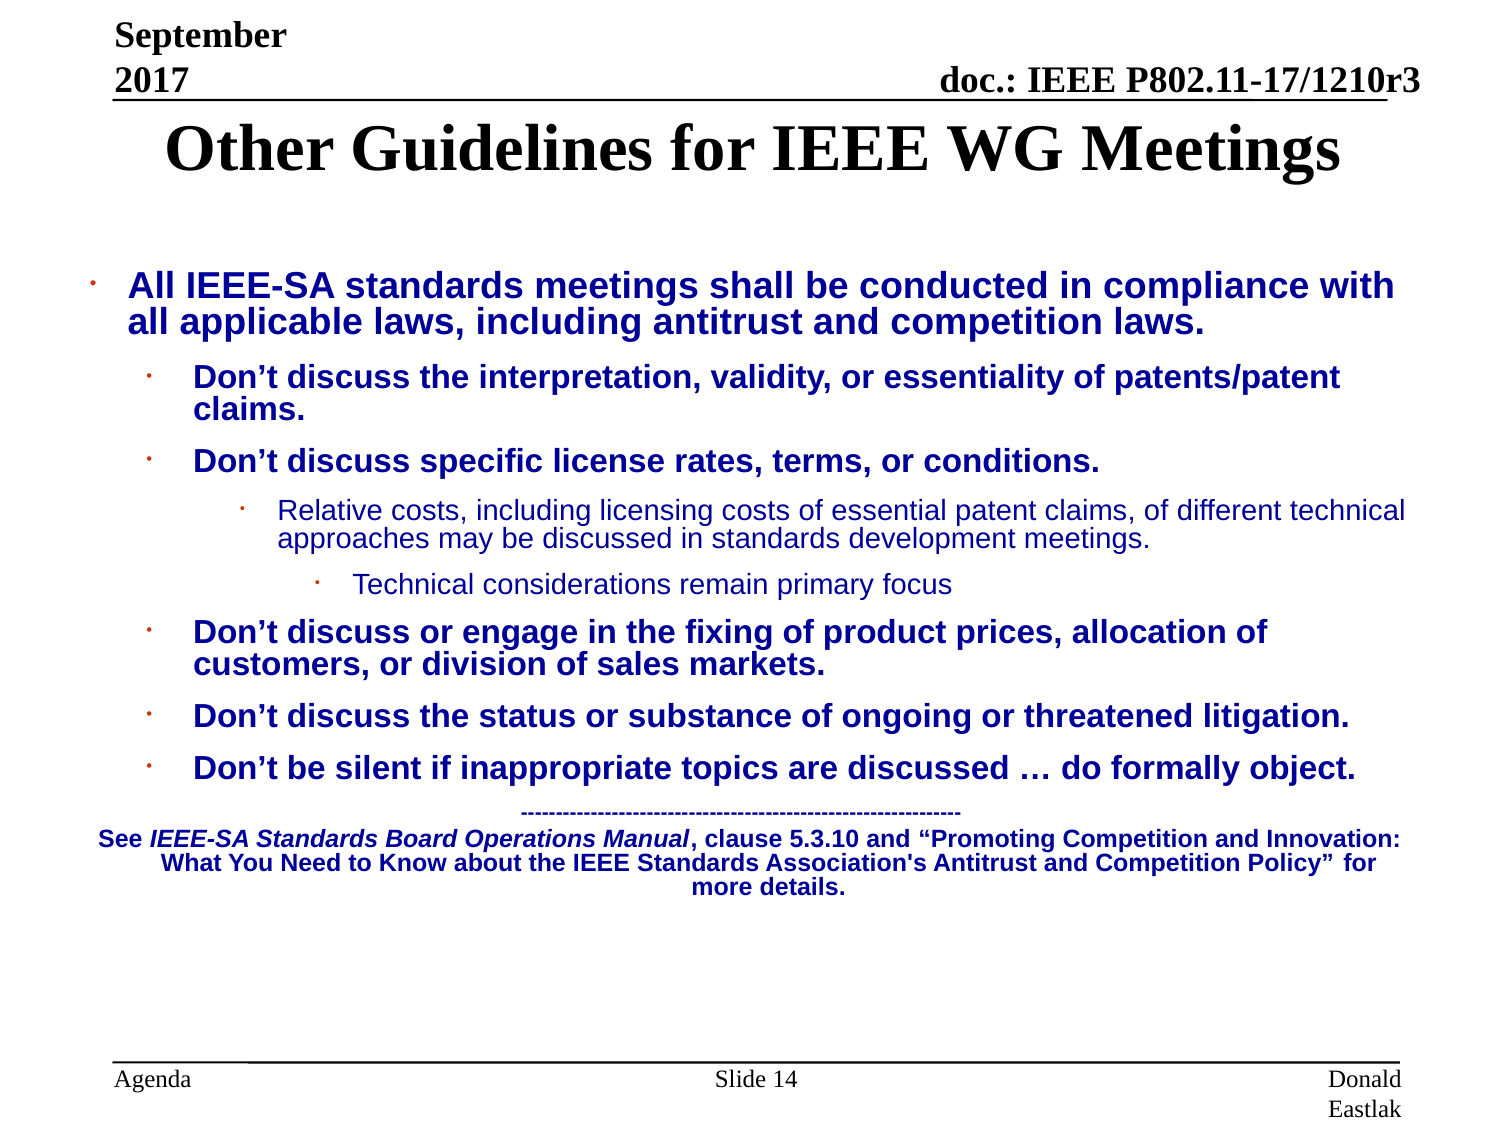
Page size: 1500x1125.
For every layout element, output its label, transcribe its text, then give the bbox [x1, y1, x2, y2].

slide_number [114, 54, 290, 100]
text_box All IEEE-SA standards meetings shall be conducted in compliance with all applicable laws, including antitrust and competition laws. Don’t discuss the interpretation, validity, or essentiality of patents/patent claims. Don’t discuss specific license rates, terms, or conditions. Relative costs, including licensing costs of essential patent claims, of different technical approaches may be discussed in standards development meetings. Technical considerations remain primary focus Don’t discuss or engage in the fixing of product prices, allocation of customers, or division of sales markets. Don’t discuss the status or substance of ongoing or threatened litigation. Don’t be silent if inappropriate topics are discussed … do formally object. --------------------------------------------------------------- See IEEE-SA Standards Board Operations Manual, clause 5.3.10 and “Promoting Competition and Innovation: What You Need to Know about the IEEE Standards Association's Antitrust and Competition Policy” for more details. [74, 262, 1425, 1113]
footer Donald Eastlake 3rd, Huawei Technologies [1325, 1062, 1402, 1093]
slide_number Slide 14 [712, 1062, 800, 1093]
text_box [87, 37, 1438, 163]
title Other Guidelines for IEEE WG Meetings [59, 50, 1448, 238]
